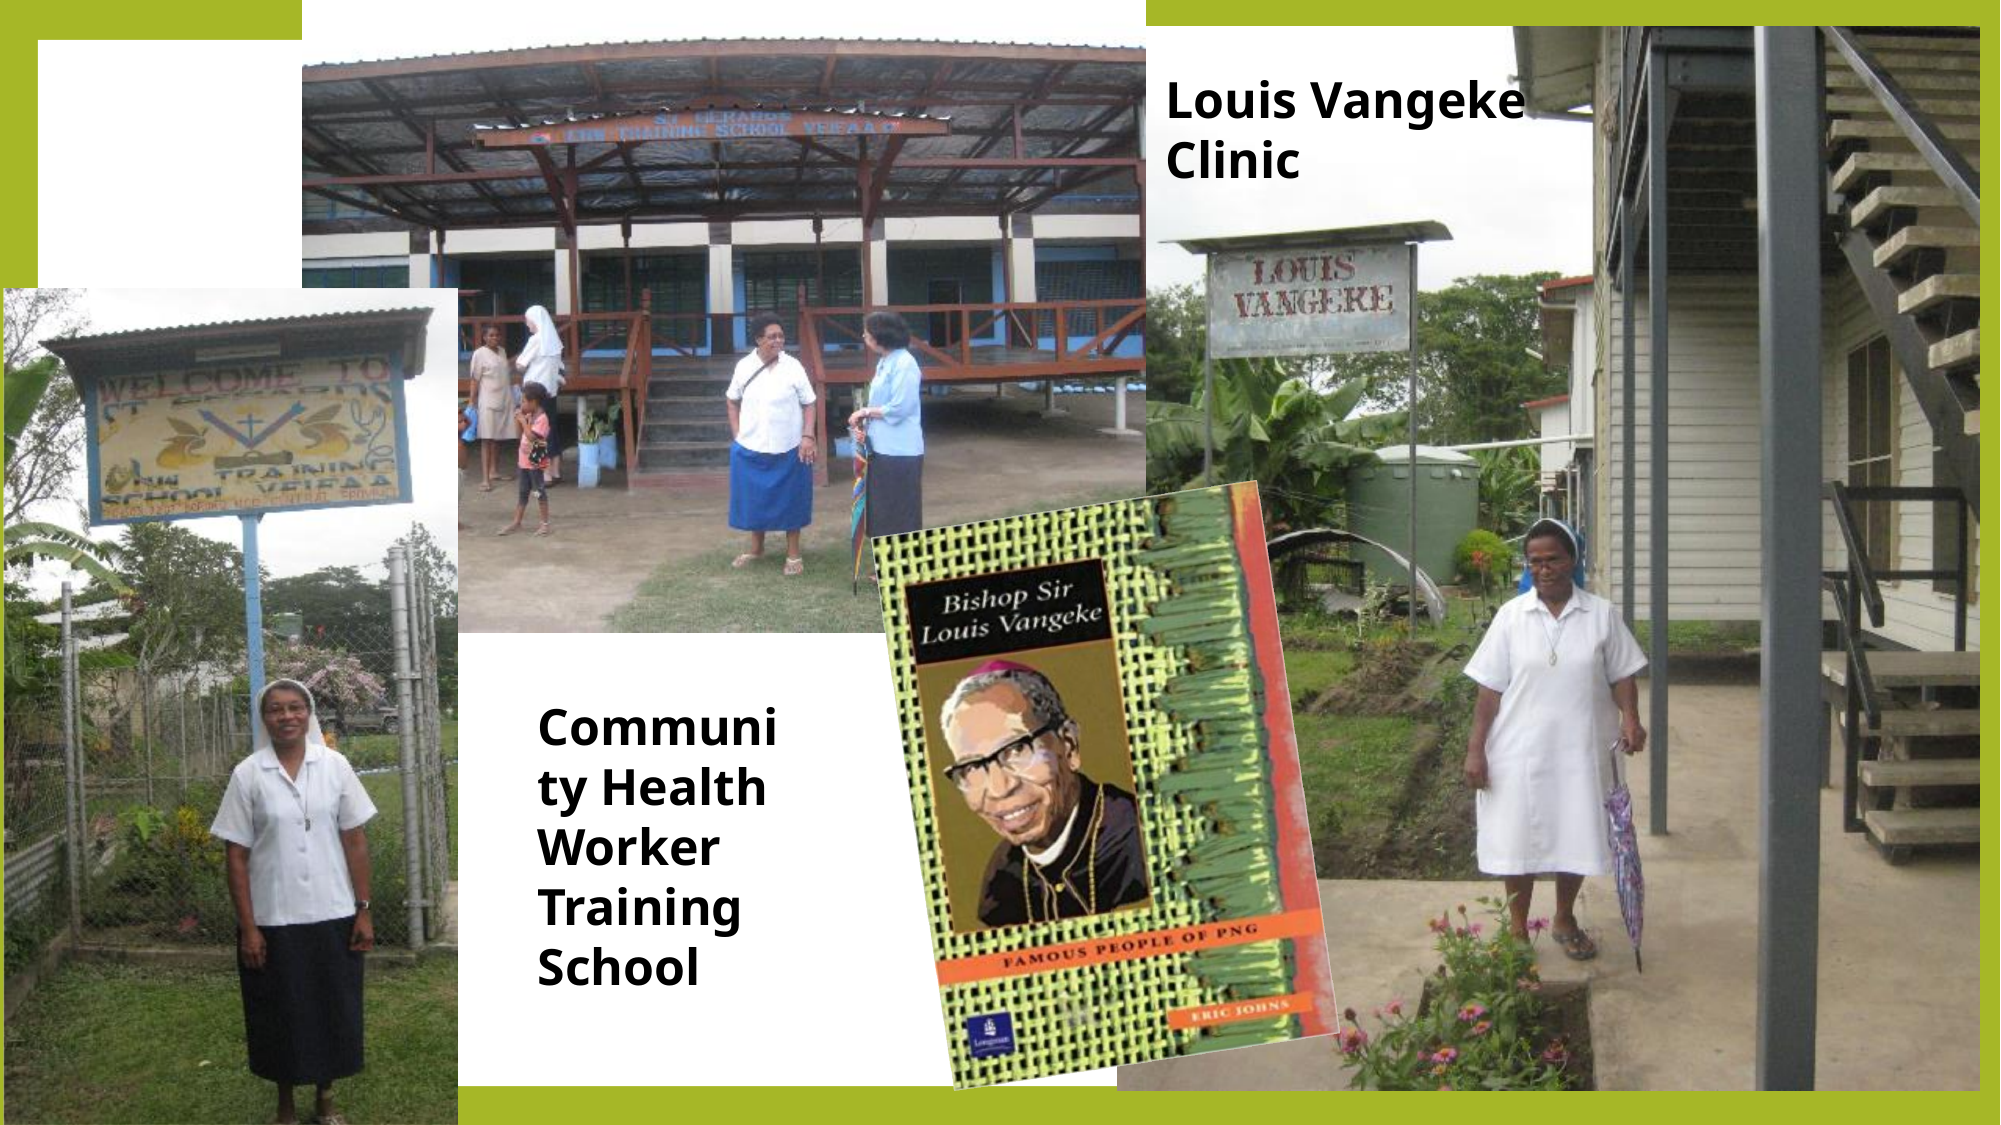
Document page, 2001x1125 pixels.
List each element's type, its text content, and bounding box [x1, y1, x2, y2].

text_box Community Health Worker Training School [522, 688, 811, 1003]
picture [0, 0, 1980, 1124]
